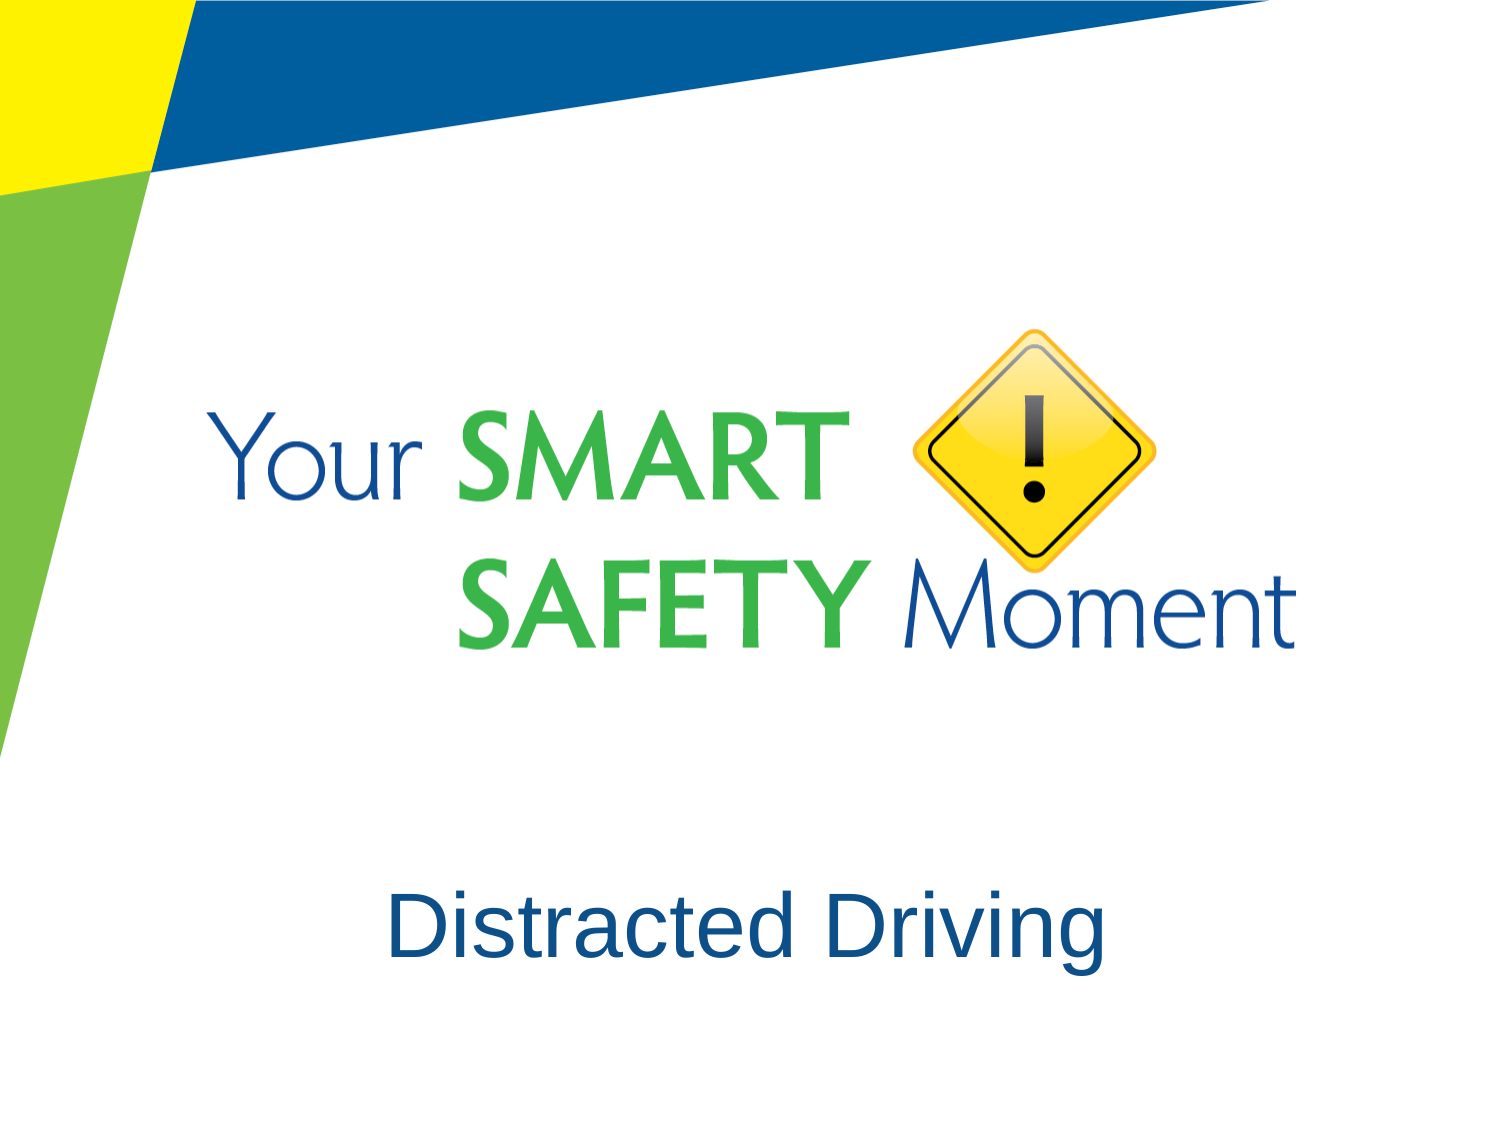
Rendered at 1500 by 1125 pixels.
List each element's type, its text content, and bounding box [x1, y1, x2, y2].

picture [0, 0, 1500, 1125]
title Distracted Driving [23, 748, 1470, 966]
